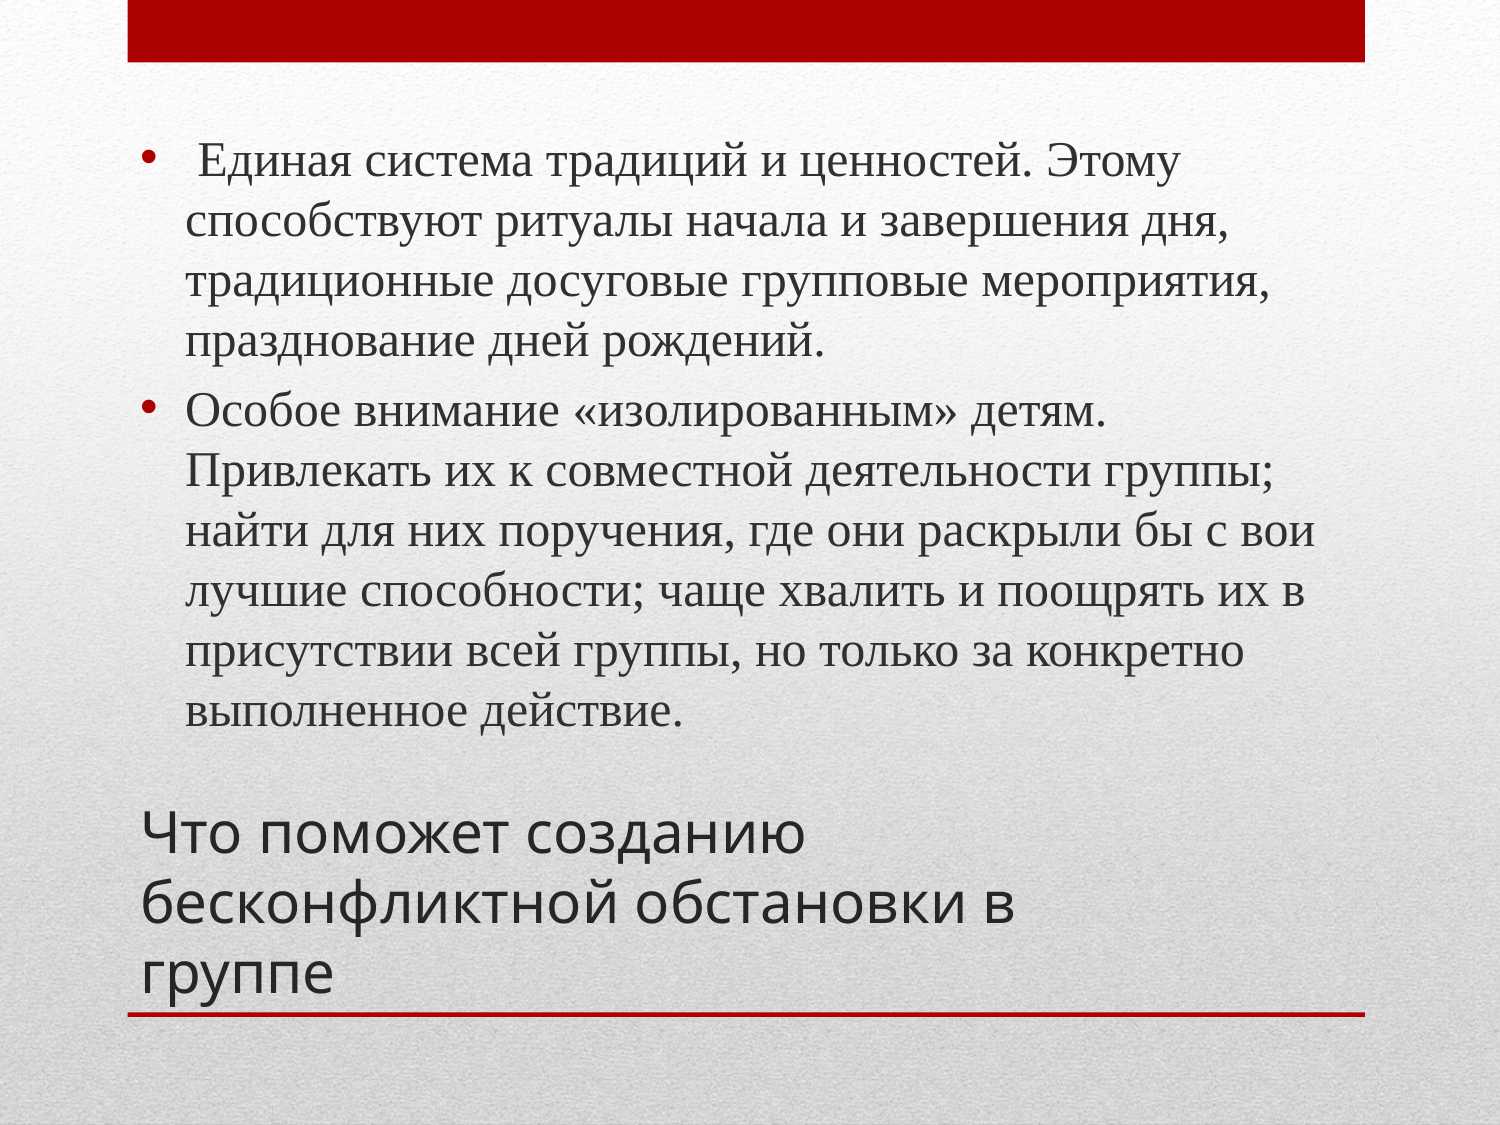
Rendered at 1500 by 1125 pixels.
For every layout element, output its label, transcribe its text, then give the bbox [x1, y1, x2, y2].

title Что поможет созданию бесконфликтной обстановки в группе [125, 750, 1238, 1013]
list Единая система традиций и ценностей. Этому способствуют ритуалы начала и завершения дня, традиционные досуговые групповые мероприятия, празднование дней рождений. Особое внимание «изолированным» детям. Привлекать их к совместной деятельности группы; найти для них поручения, где они раскрыли бы с вои лучшие способности; чаще хвалить и поощрять их в присутствии всей группы, но только за конкретно выполненное действие. [125, 112, 1363, 750]
